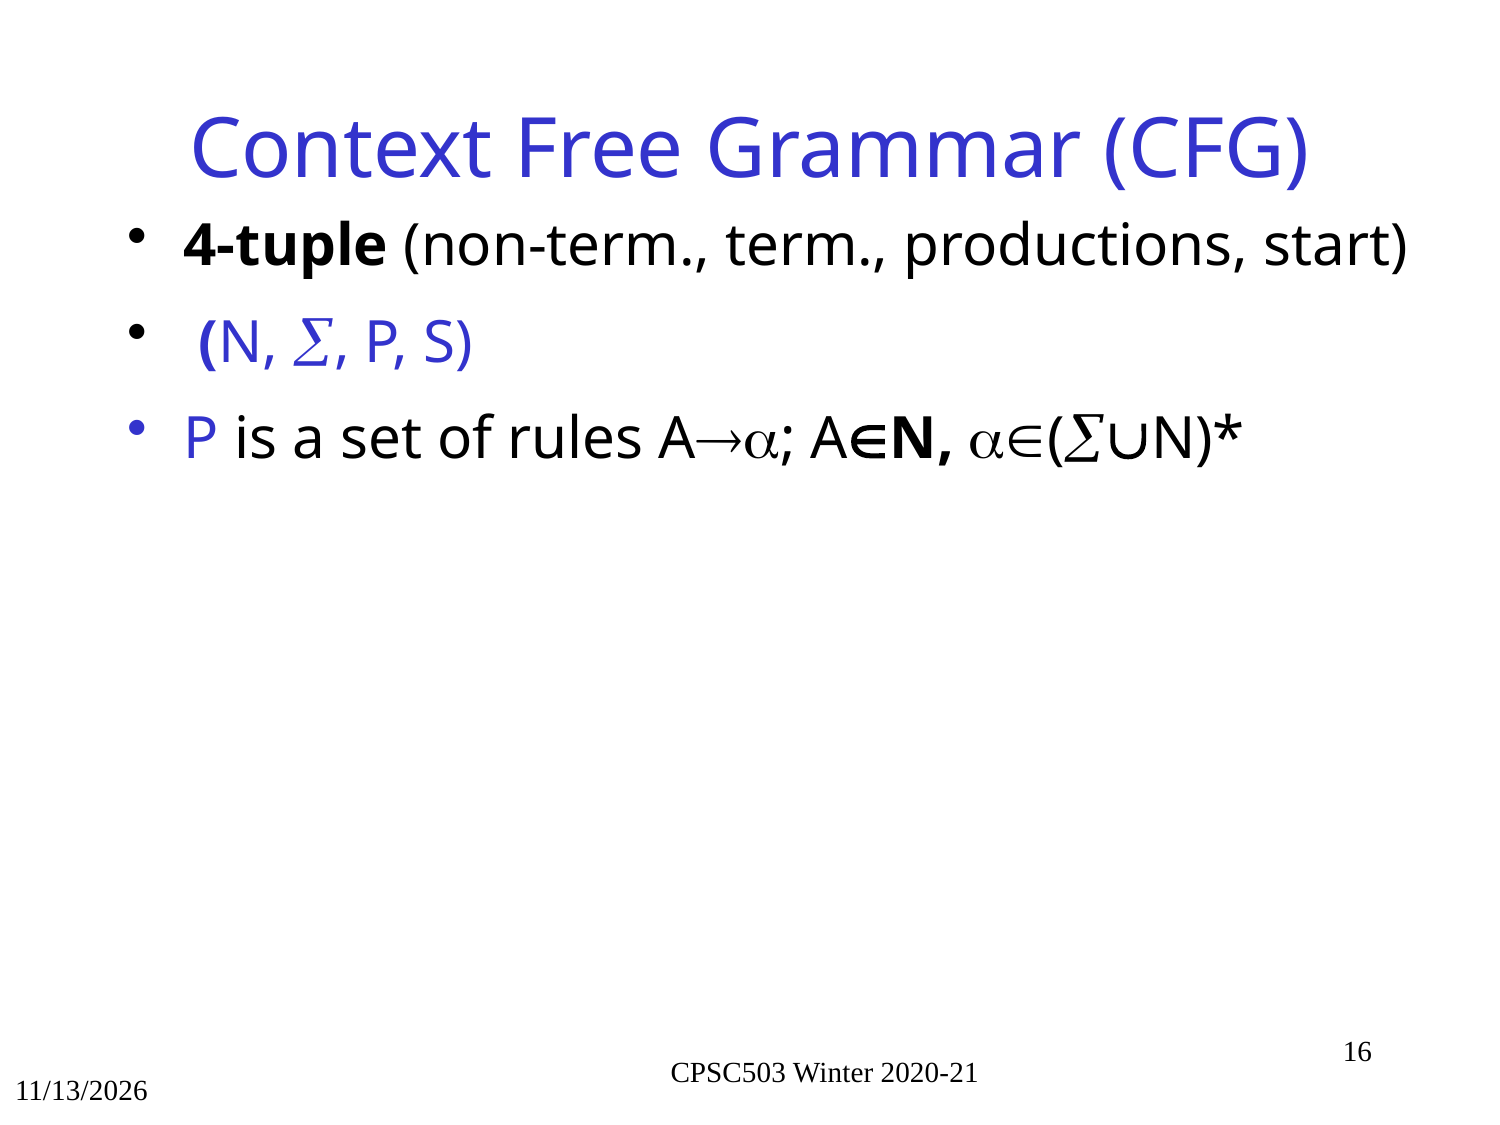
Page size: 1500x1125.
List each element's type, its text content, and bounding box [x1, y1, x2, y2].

list 4-tuple (non-term., term., productions, start) (N, , P, S) P is a set of rules A; AN, (N)* [112, 199, 1463, 876]
slide_number 16 [1074, 1024, 1388, 1101]
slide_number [0, 1063, 313, 1125]
footer CPSC503 Winter 2020-21 [587, 1045, 1063, 1122]
title Context Free Grammar (CFG) [112, 49, 1388, 199]
